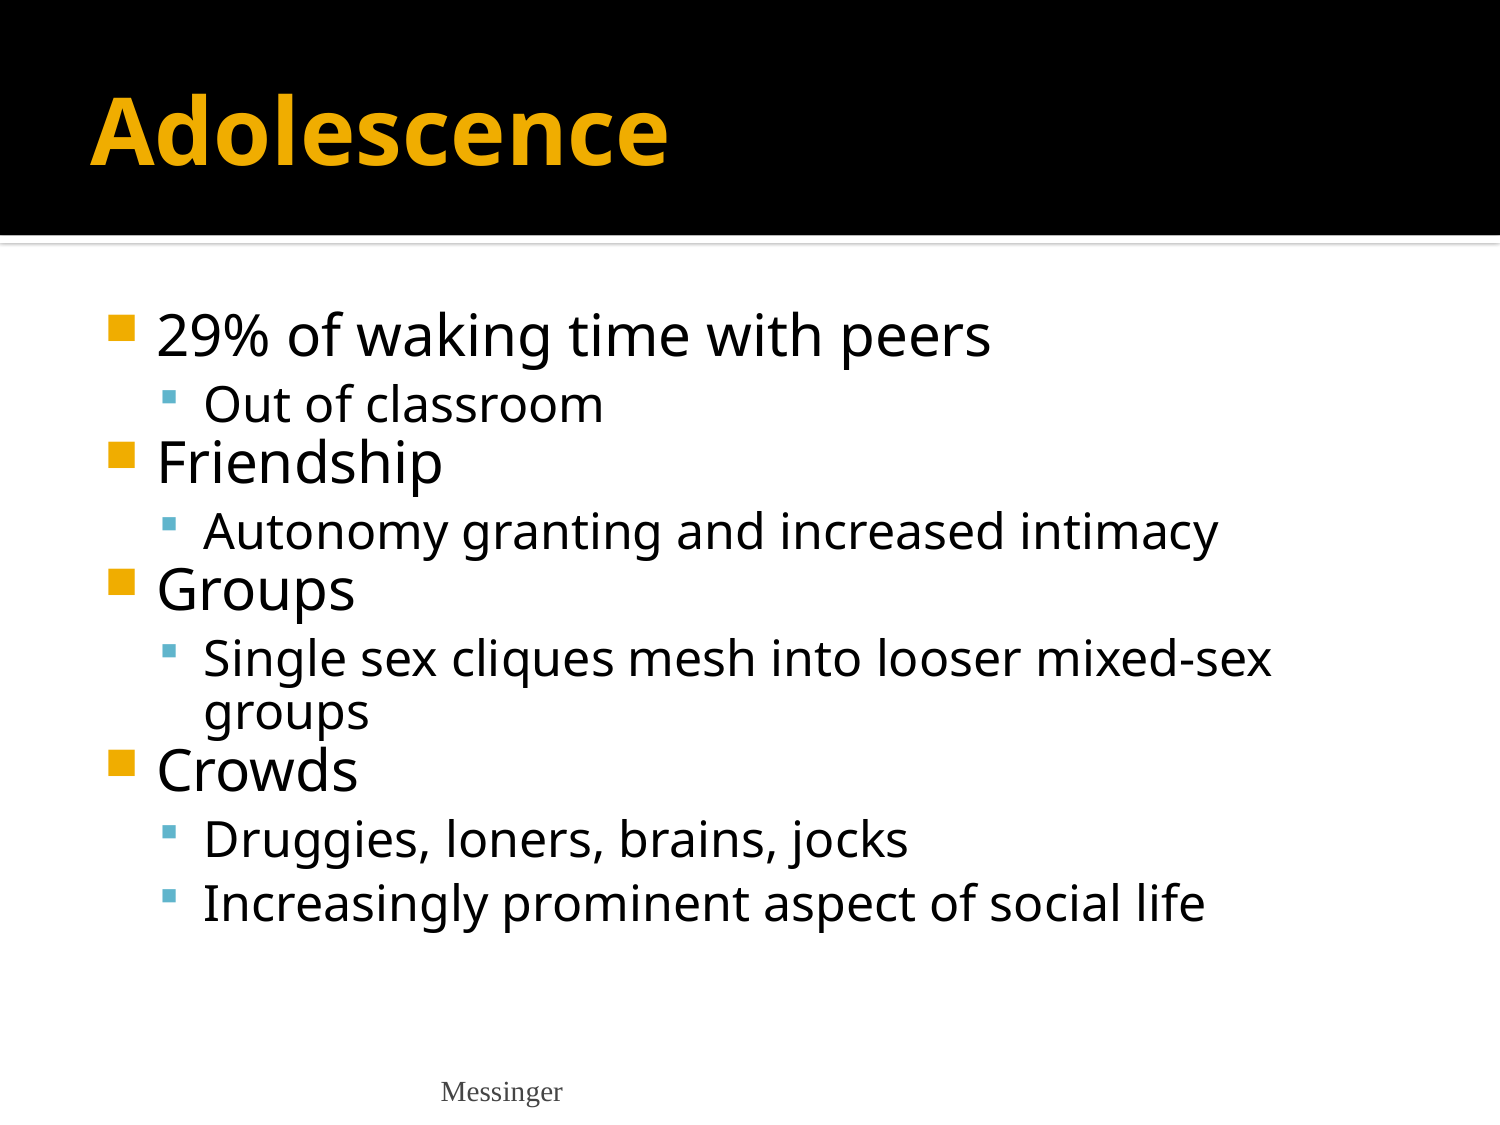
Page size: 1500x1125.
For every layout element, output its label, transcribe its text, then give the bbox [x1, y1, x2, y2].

footer Messinger [433, 1062, 1337, 1108]
title Adolescence [75, 25, 1425, 231]
list 29% of waking time with peers Out of classroom Friendship Autonomy granting and increased intimacy Groups Single sex cliques mesh into looser mixed-sex groups Crowds Druggies, loners, brains, jocks Increasingly prominent aspect of social life [75, 291, 1425, 1050]
